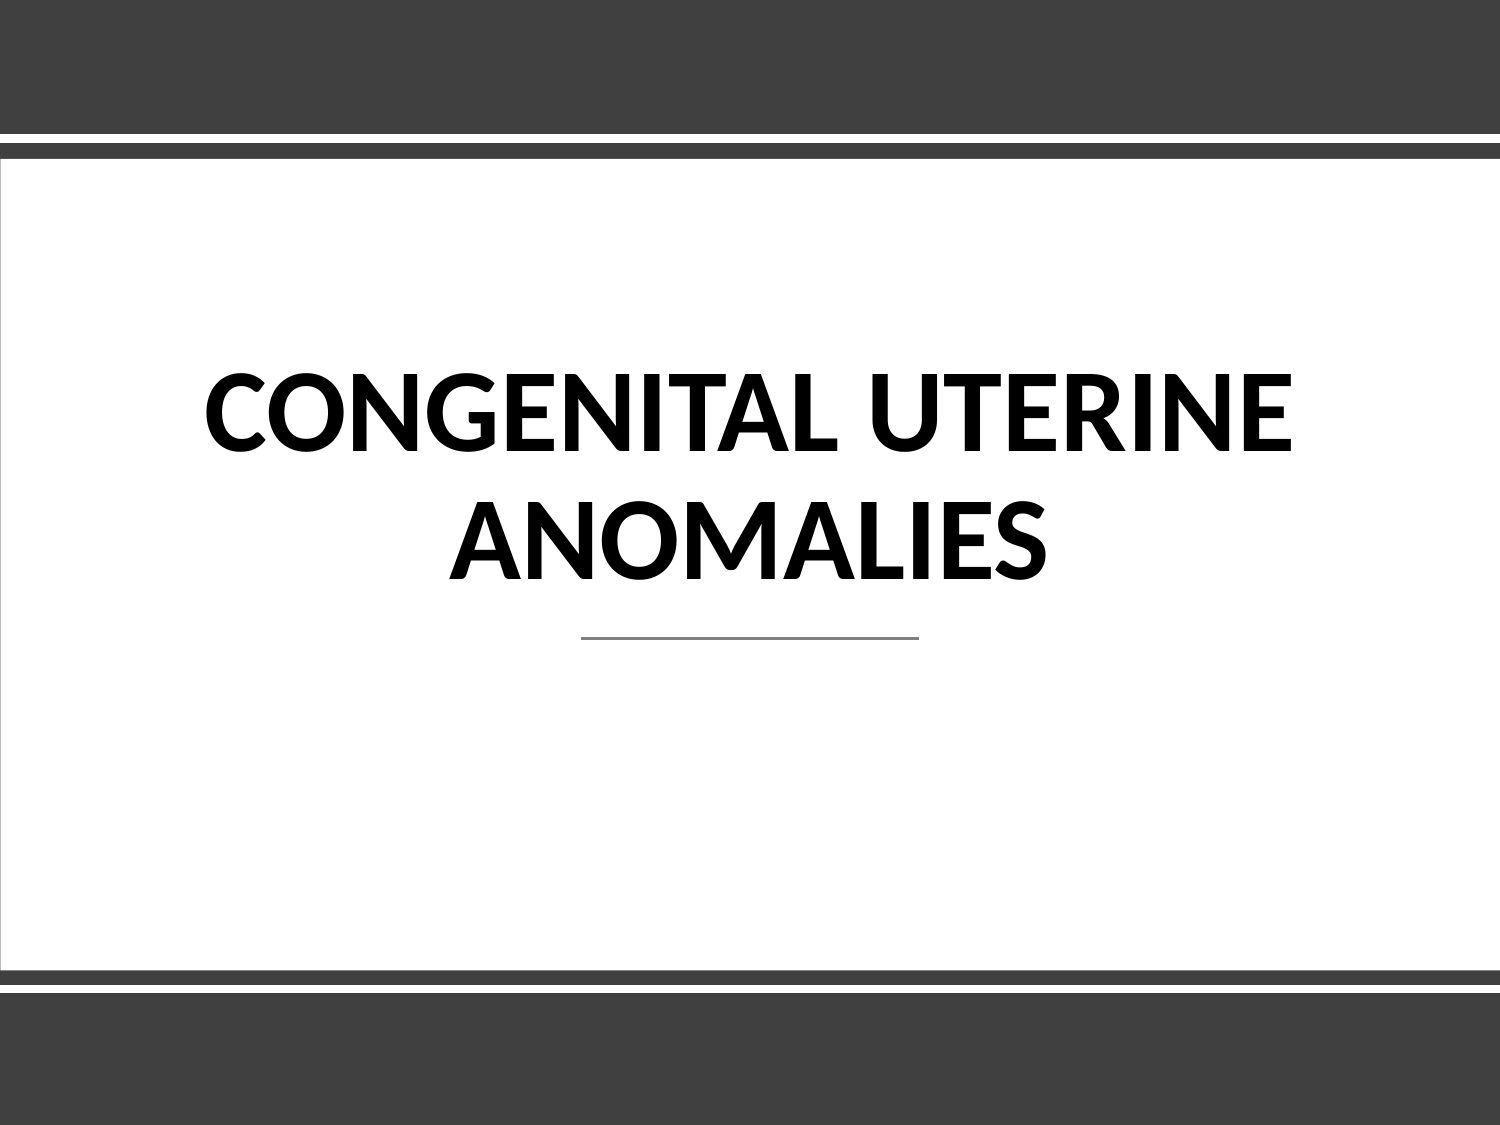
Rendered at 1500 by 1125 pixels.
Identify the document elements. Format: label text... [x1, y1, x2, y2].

text_box [0, 157, 1500, 972]
text_box [0, 0, 1500, 134]
text_box [0, 143, 1500, 157]
text_box [0, 995, 1500, 1125]
title Congenital uterine anomalies [97, 256, 1403, 613]
text_box [0, 972, 1500, 985]
